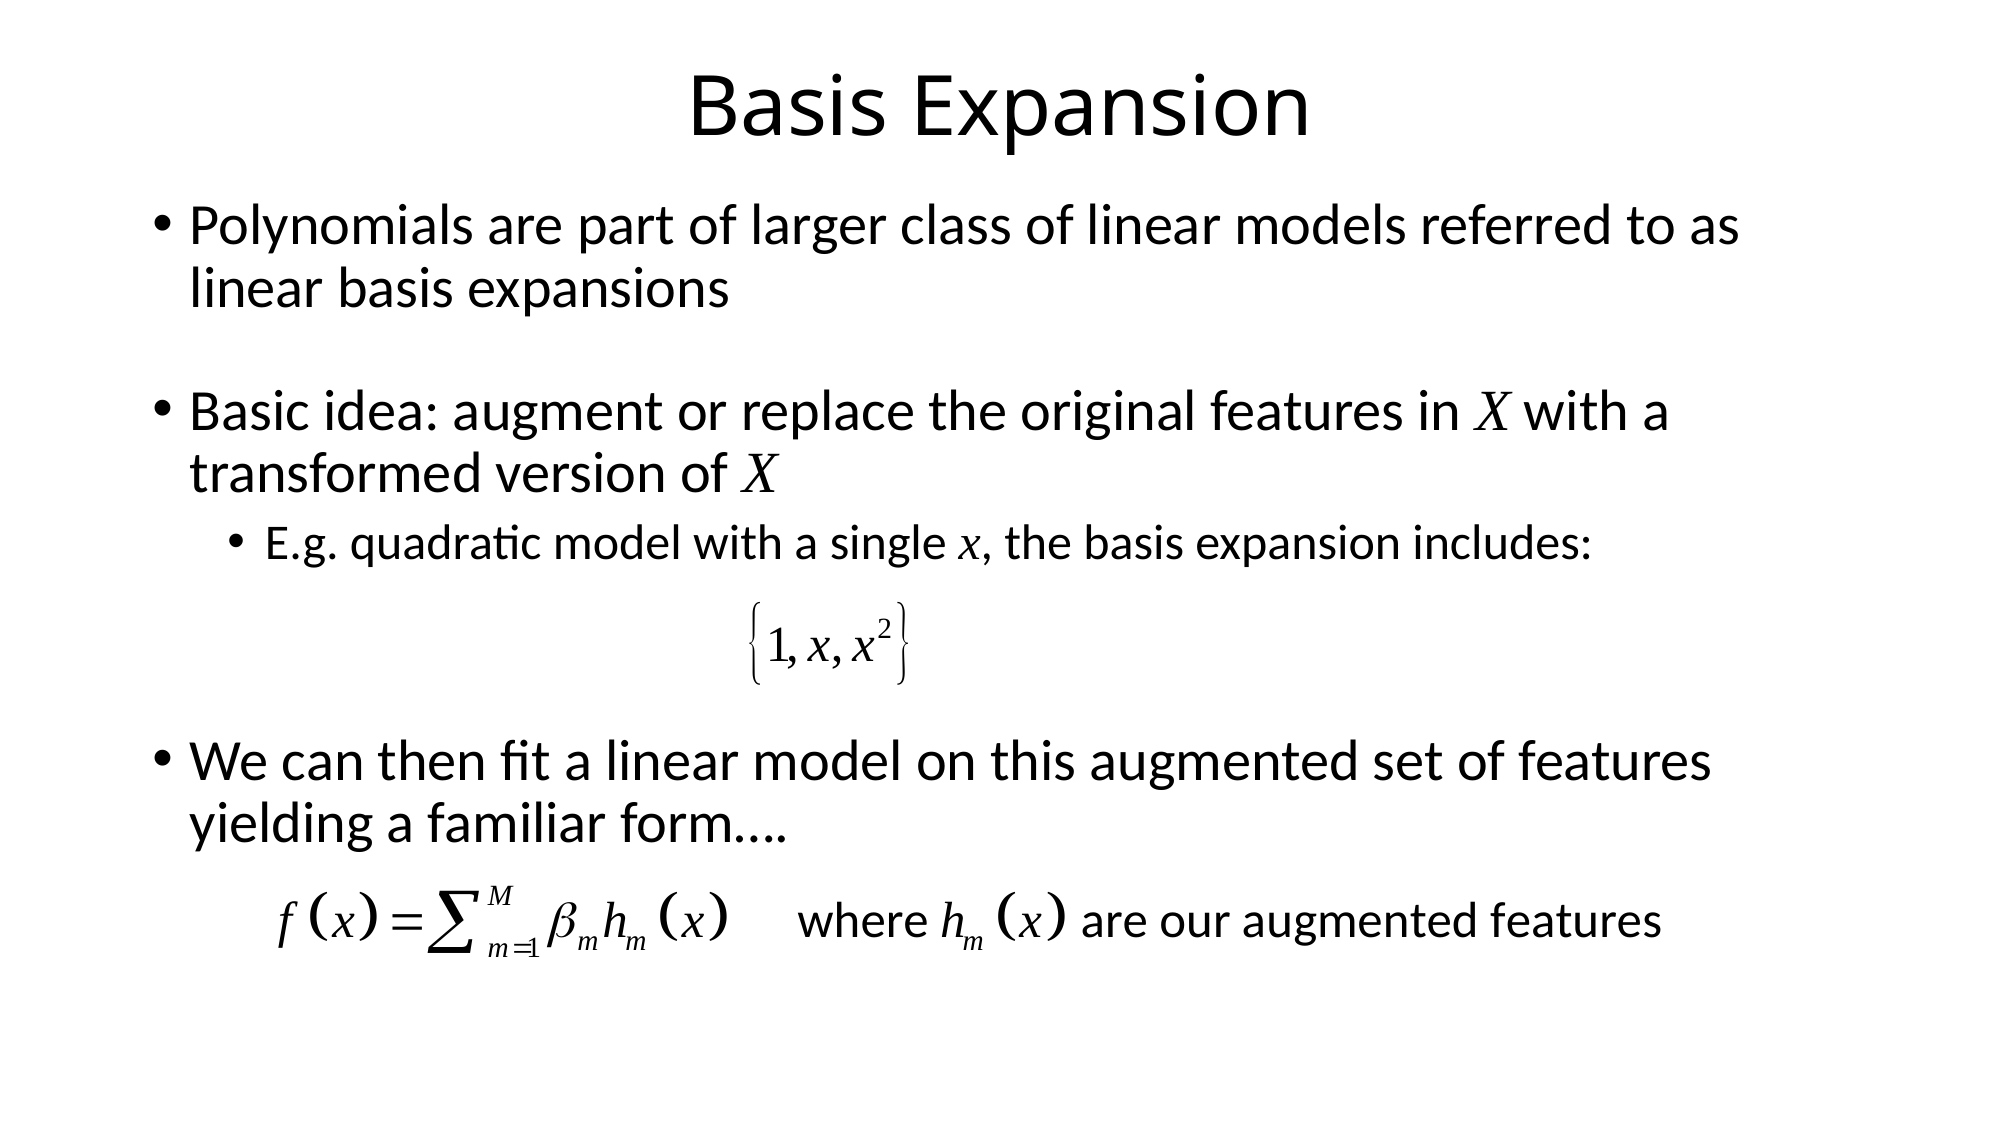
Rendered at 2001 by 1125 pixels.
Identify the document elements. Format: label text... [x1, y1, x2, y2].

title Basis Expansion [137, 0, 1863, 186]
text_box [258, 870, 1672, 973]
list Polynomials are part of larger class of linear models referred to as linear basis expansions Basic idea: augment or replace the original features in X with a transformed version of X E.g. quadratic model with a single x, the basis expansion includes: We can then fit a linear model on this augmented set of features yielding a familiar form…. [137, 186, 1863, 1014]
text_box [741, 600, 930, 697]
